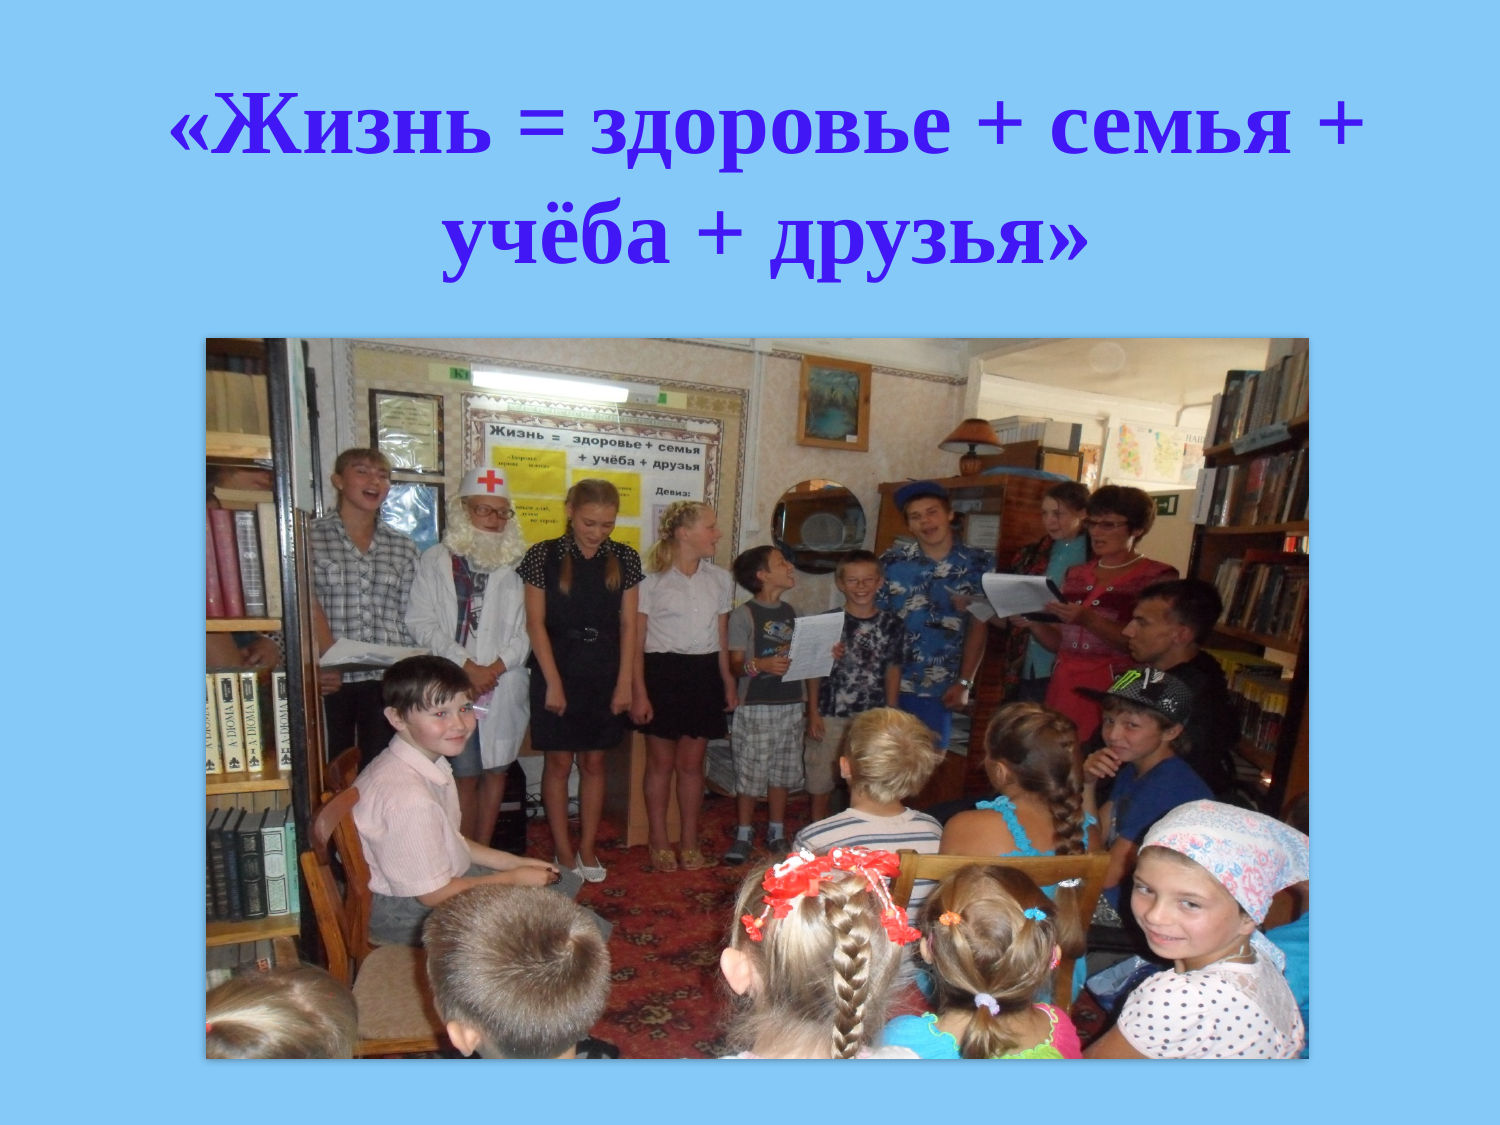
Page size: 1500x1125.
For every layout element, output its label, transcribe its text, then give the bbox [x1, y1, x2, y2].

text_box «Жизнь = здоровье + семья + учёба + друзья» [112, 54, 1424, 290]
picture [206, 337, 1309, 1059]
